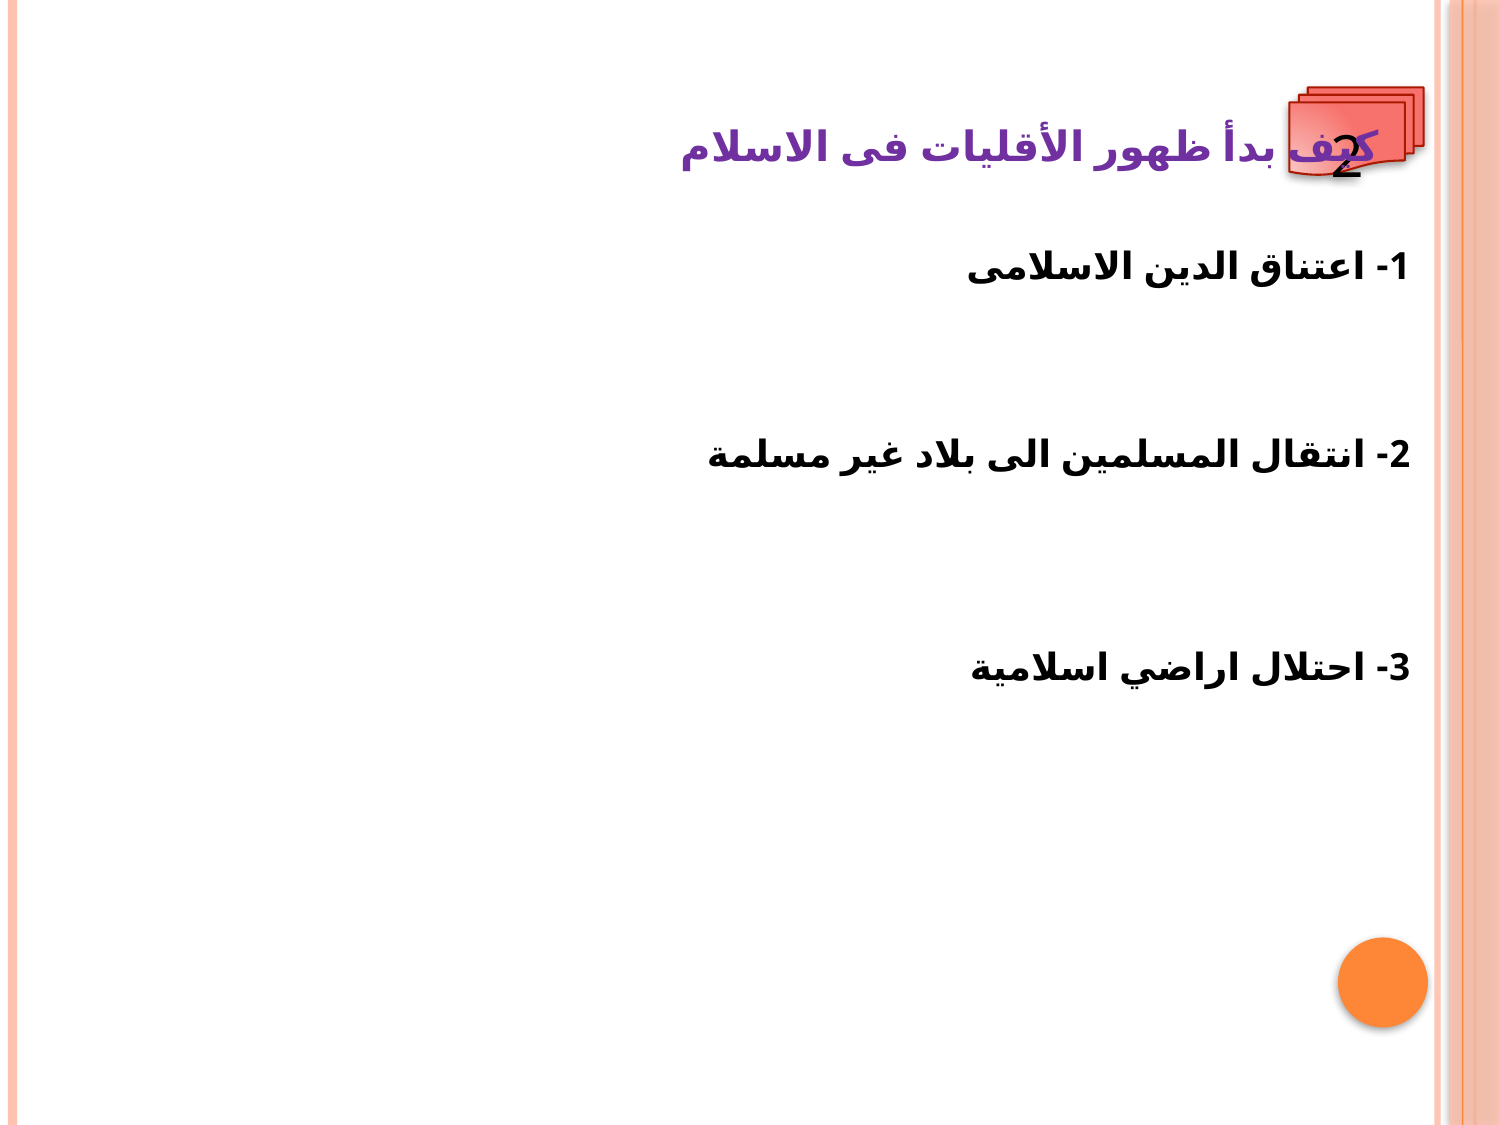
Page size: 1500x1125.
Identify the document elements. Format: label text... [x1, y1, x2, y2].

text_box كيف بدأ ظهور الأقليات فى الاسلام [666, 87, 1394, 178]
text_box 1- اعتناق الدين الاسلامى [200, 212, 1425, 295]
text_box 2- انتقال المسلمين الى بلاد غير مسلمة [200, 399, 1425, 483]
text_box 2 [1307, 86, 1425, 162]
text_box 3- احتلال اراضي اسلامية [200, 612, 1425, 695]
